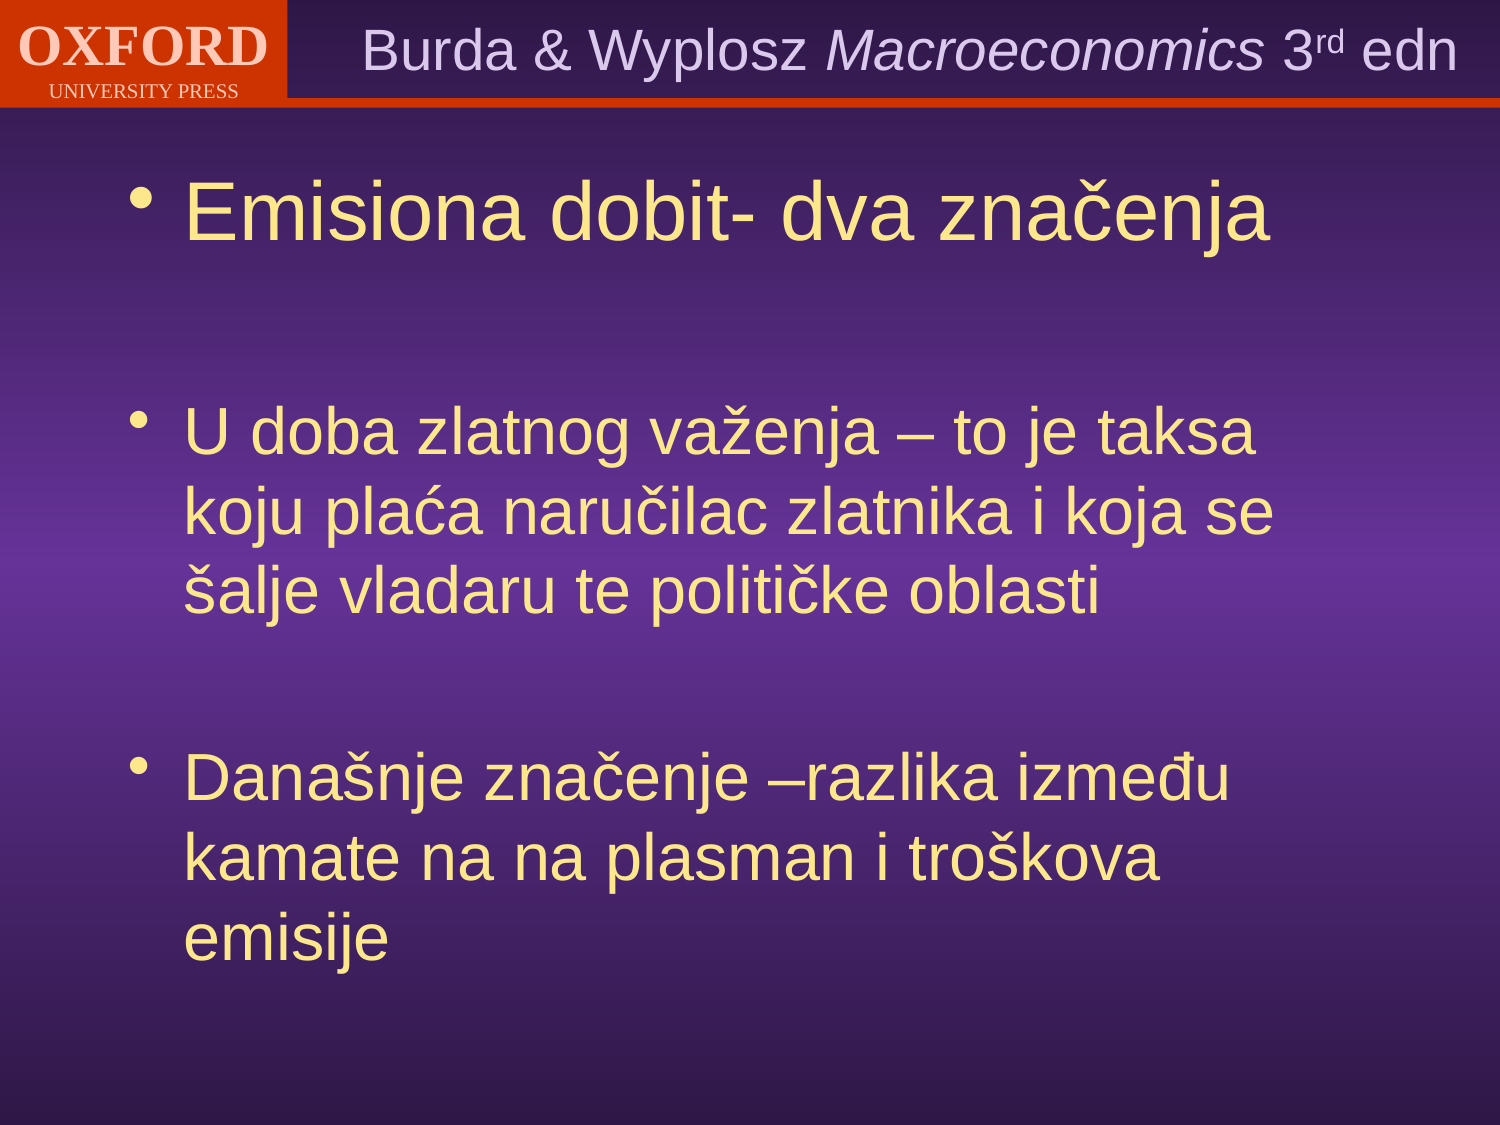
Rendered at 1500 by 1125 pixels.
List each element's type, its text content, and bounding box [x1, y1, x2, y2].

list Emisiona dobit- dva značenja U doba zlatnog važenja – to je taksa koju plaća naručilac zlatnika i koja se šalje vladaru te političke oblasti Današnje značenje –razlika između kamate na na plasman i troškova emisije [112, 149, 1388, 950]
